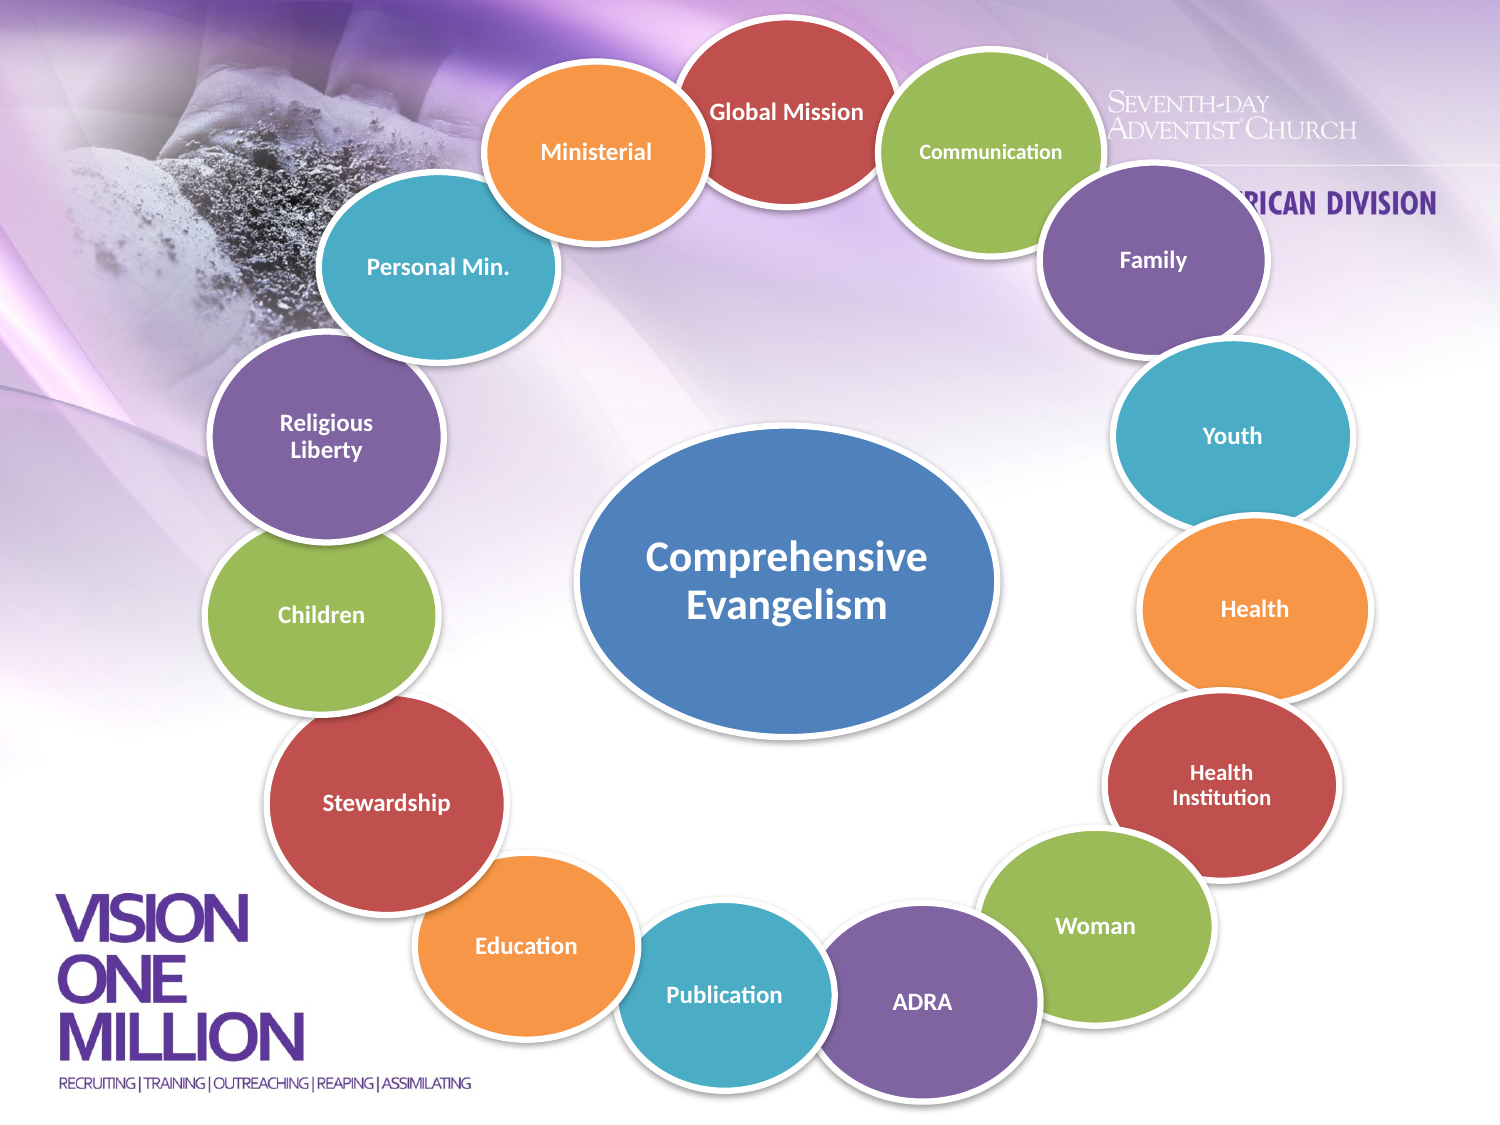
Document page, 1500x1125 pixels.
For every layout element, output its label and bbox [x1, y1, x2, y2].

text_box [72, 52, 1500, 1104]
picture [0, 0, 1500, 1125]
